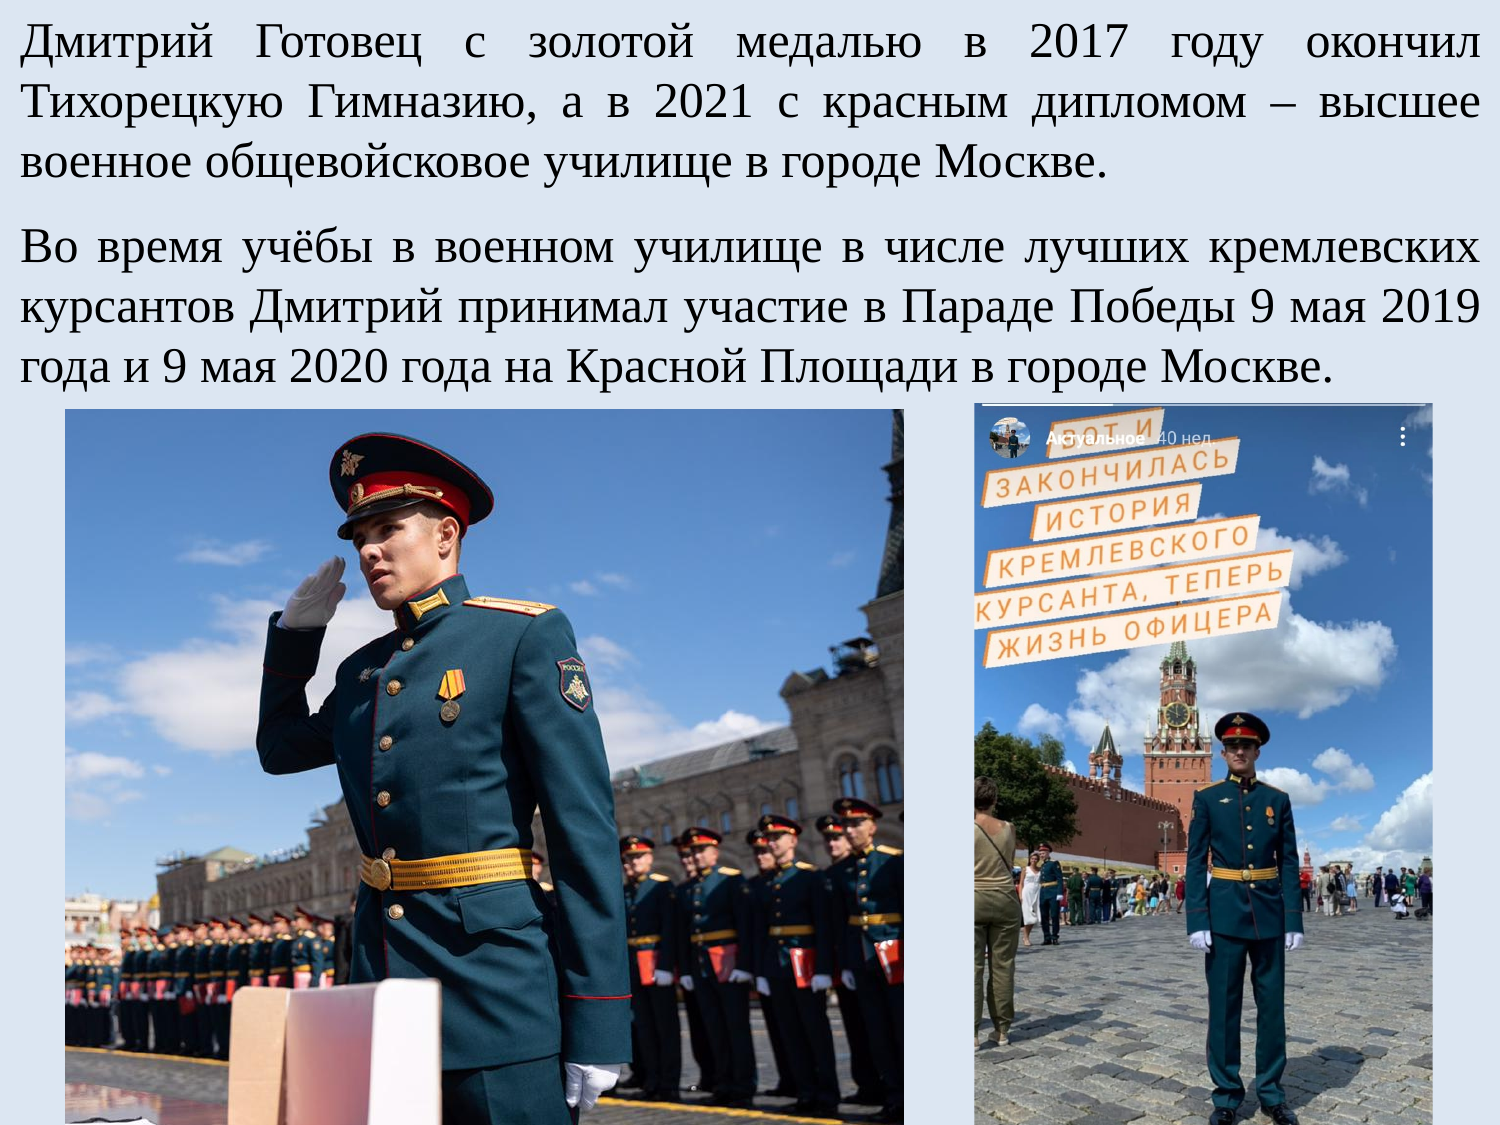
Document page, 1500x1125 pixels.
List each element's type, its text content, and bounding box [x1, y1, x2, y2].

text_box Дмитрий Готовец с золотой медалью в 2017 году окончил Тихорецкую Гимназию, а в 2021 с красным дипломом – высшее военное общевойсковое училище в городе Москве. Во время учёбы в военном училище в числе лучших кремлевских курсантов Дмитрий принимал участие в Параде Победы 9 мая 2019 года и 9 мая 2020 года на Красной Площади в городе Москве. [5, 0, 1497, 400]
picture [64, 409, 905, 1125]
picture [973, 403, 1433, 1125]
